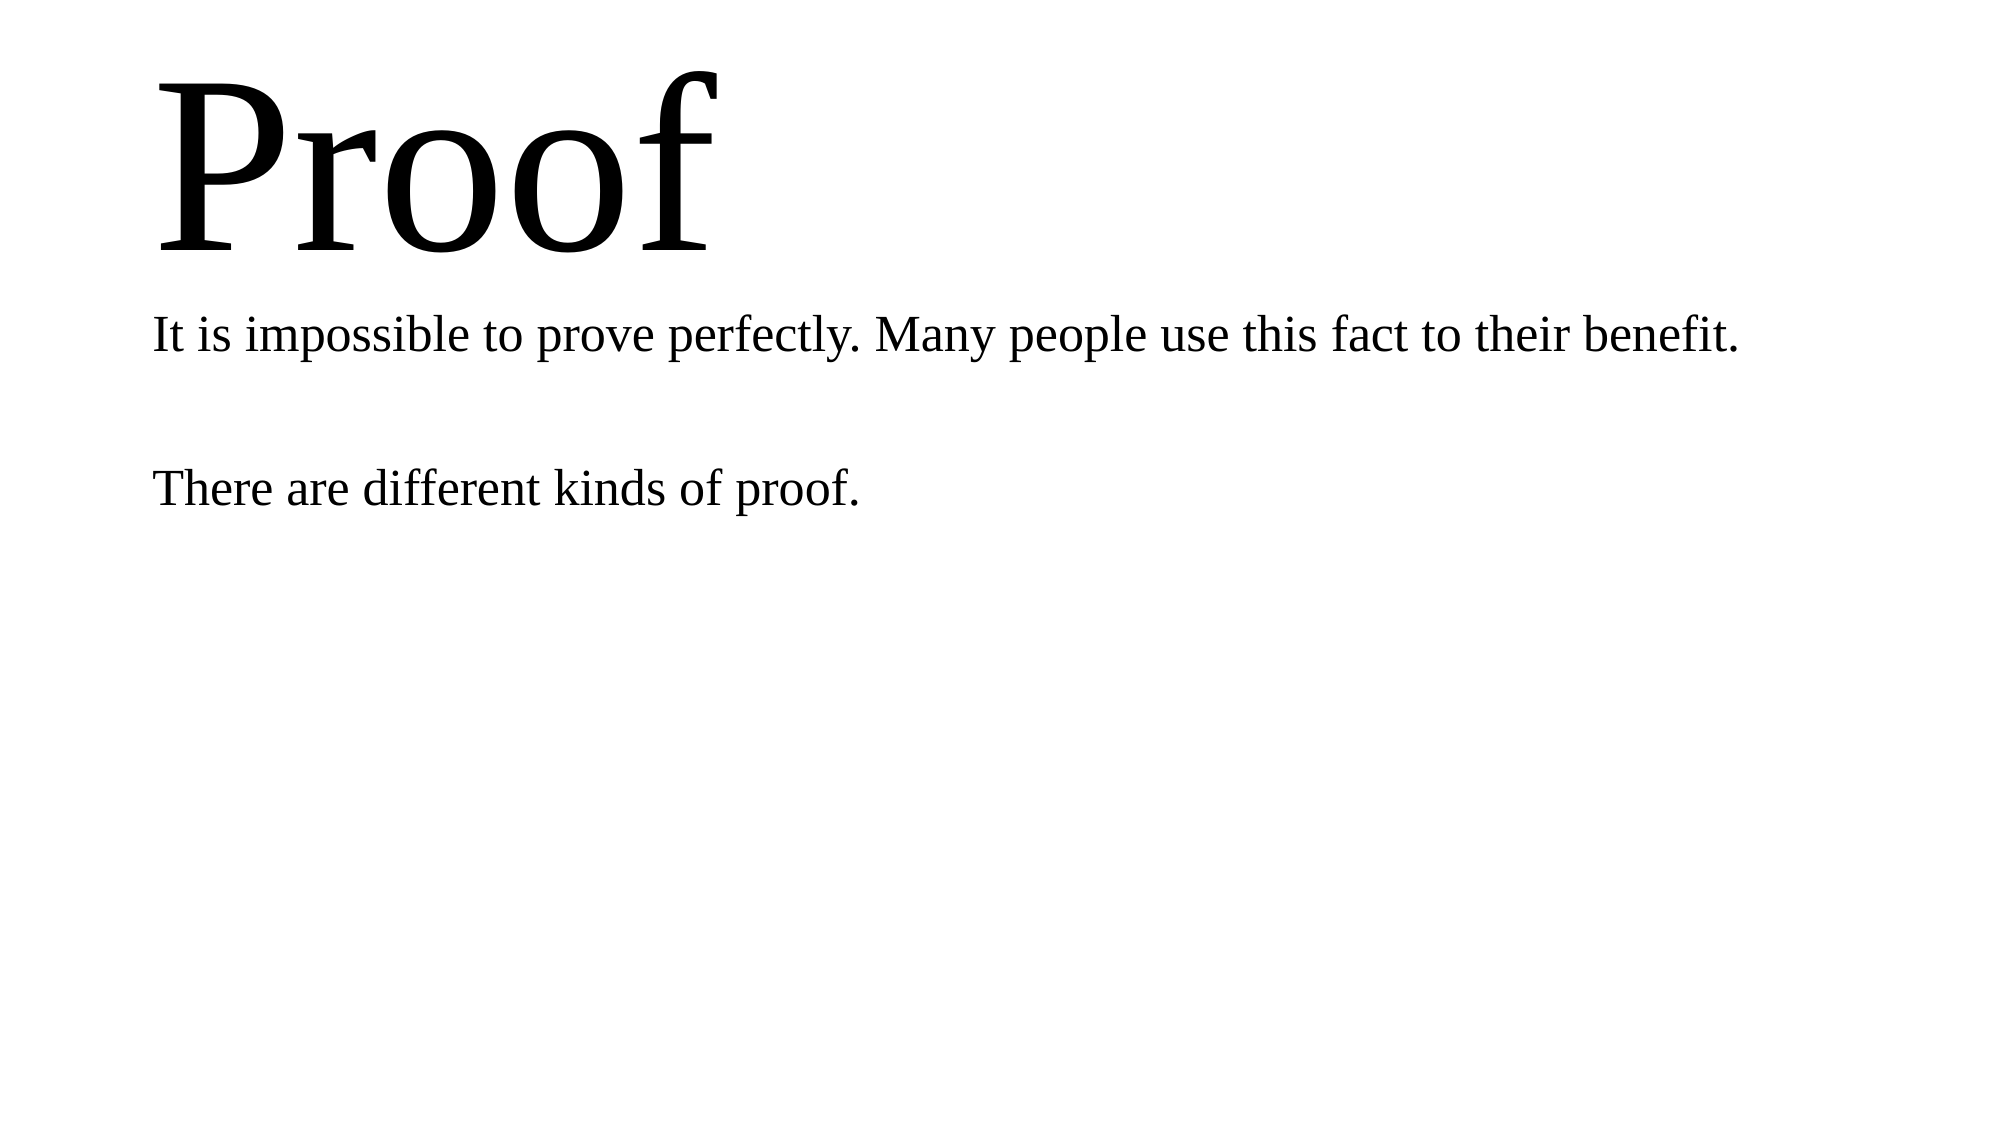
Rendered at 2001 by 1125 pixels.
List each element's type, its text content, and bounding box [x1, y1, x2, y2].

title Proof [137, 59, 1863, 278]
list It is impossible to prove perfectly. Many people use this fact to their benefit. There are different kinds of proof. [137, 299, 1863, 1014]
